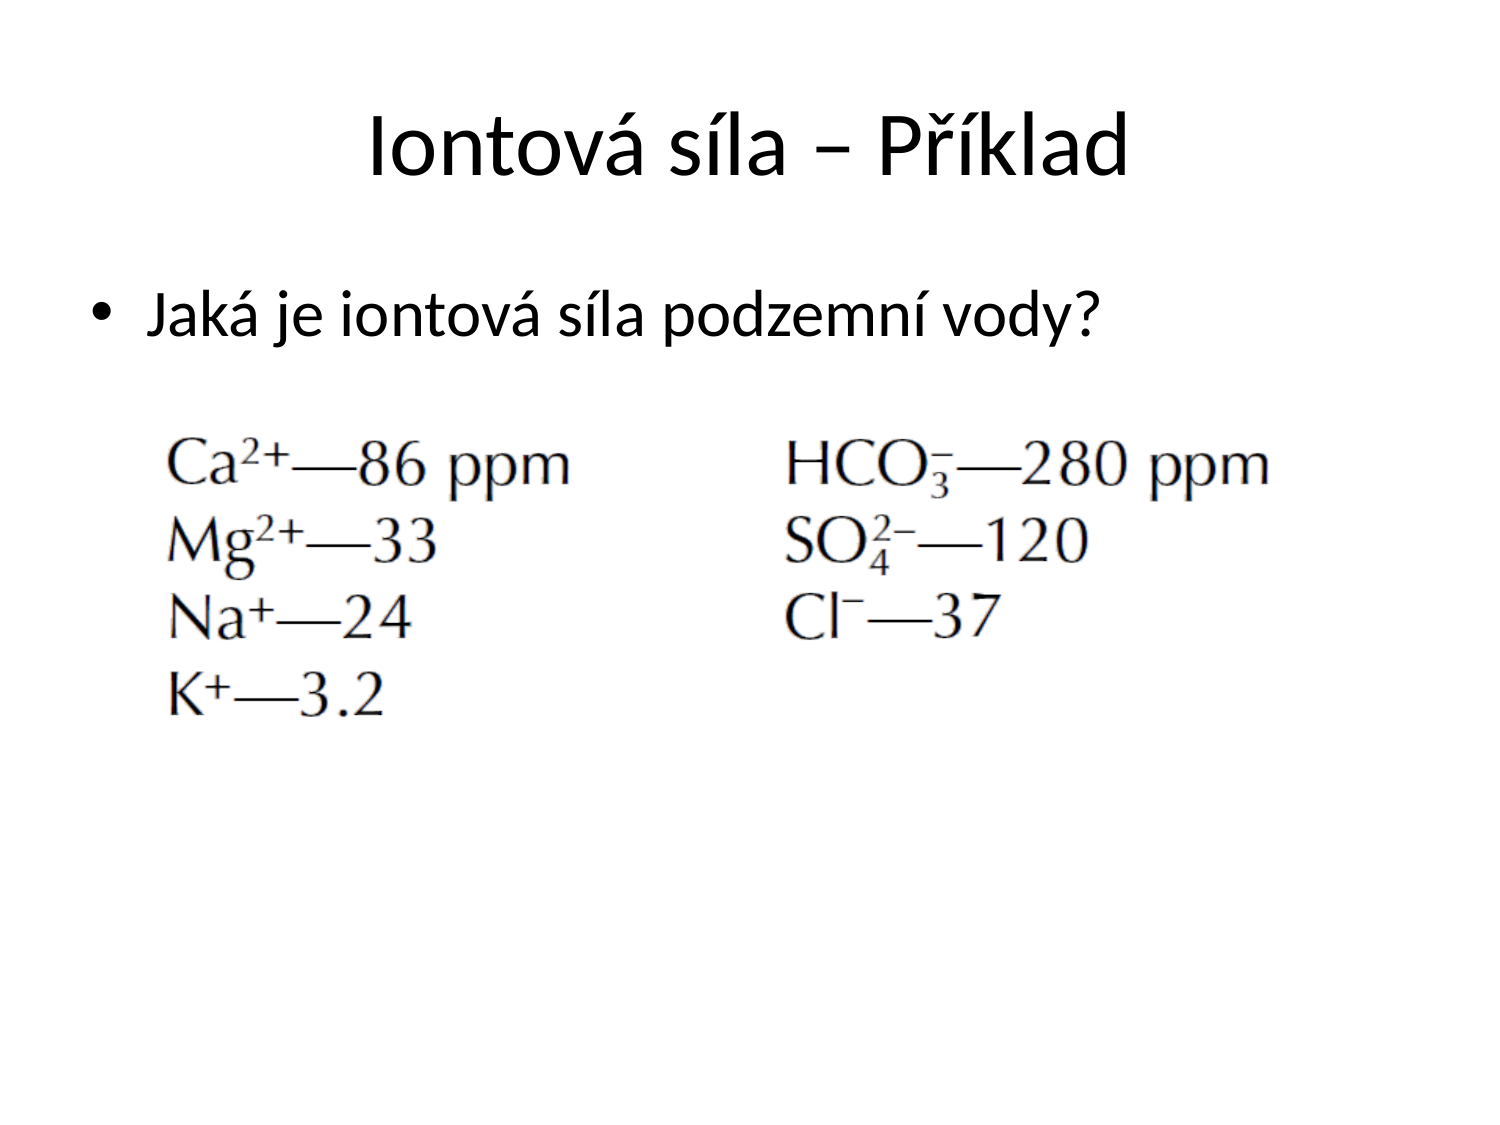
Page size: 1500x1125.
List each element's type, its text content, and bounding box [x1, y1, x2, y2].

title Iontová síla – Příklad [75, 45, 1425, 233]
picture [161, 425, 1278, 725]
list Jaká je iontová síla podzemní vody? [75, 262, 1425, 1005]
